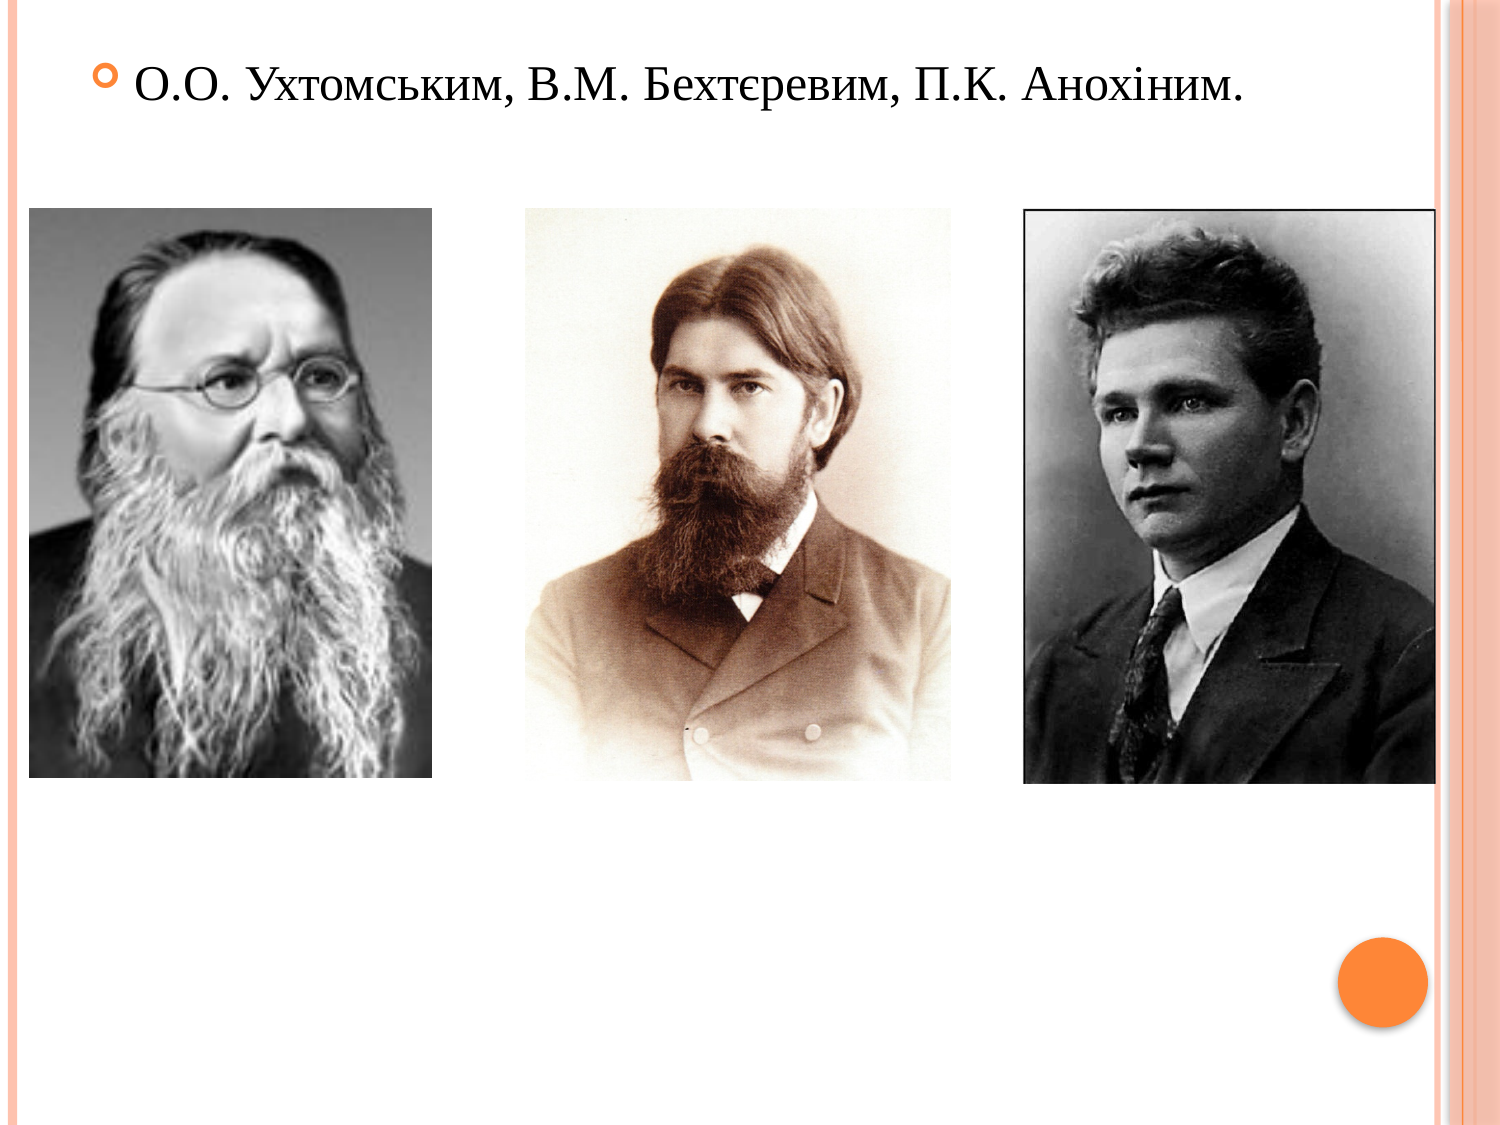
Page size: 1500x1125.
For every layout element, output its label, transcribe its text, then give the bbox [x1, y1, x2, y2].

list О.О. Ухтомським, В.М. Бехтєревим, П.К. Анохіним. [75, 42, 1436, 1062]
picture [525, 207, 952, 782]
picture [28, 207, 432, 779]
picture [1021, 207, 1436, 784]
